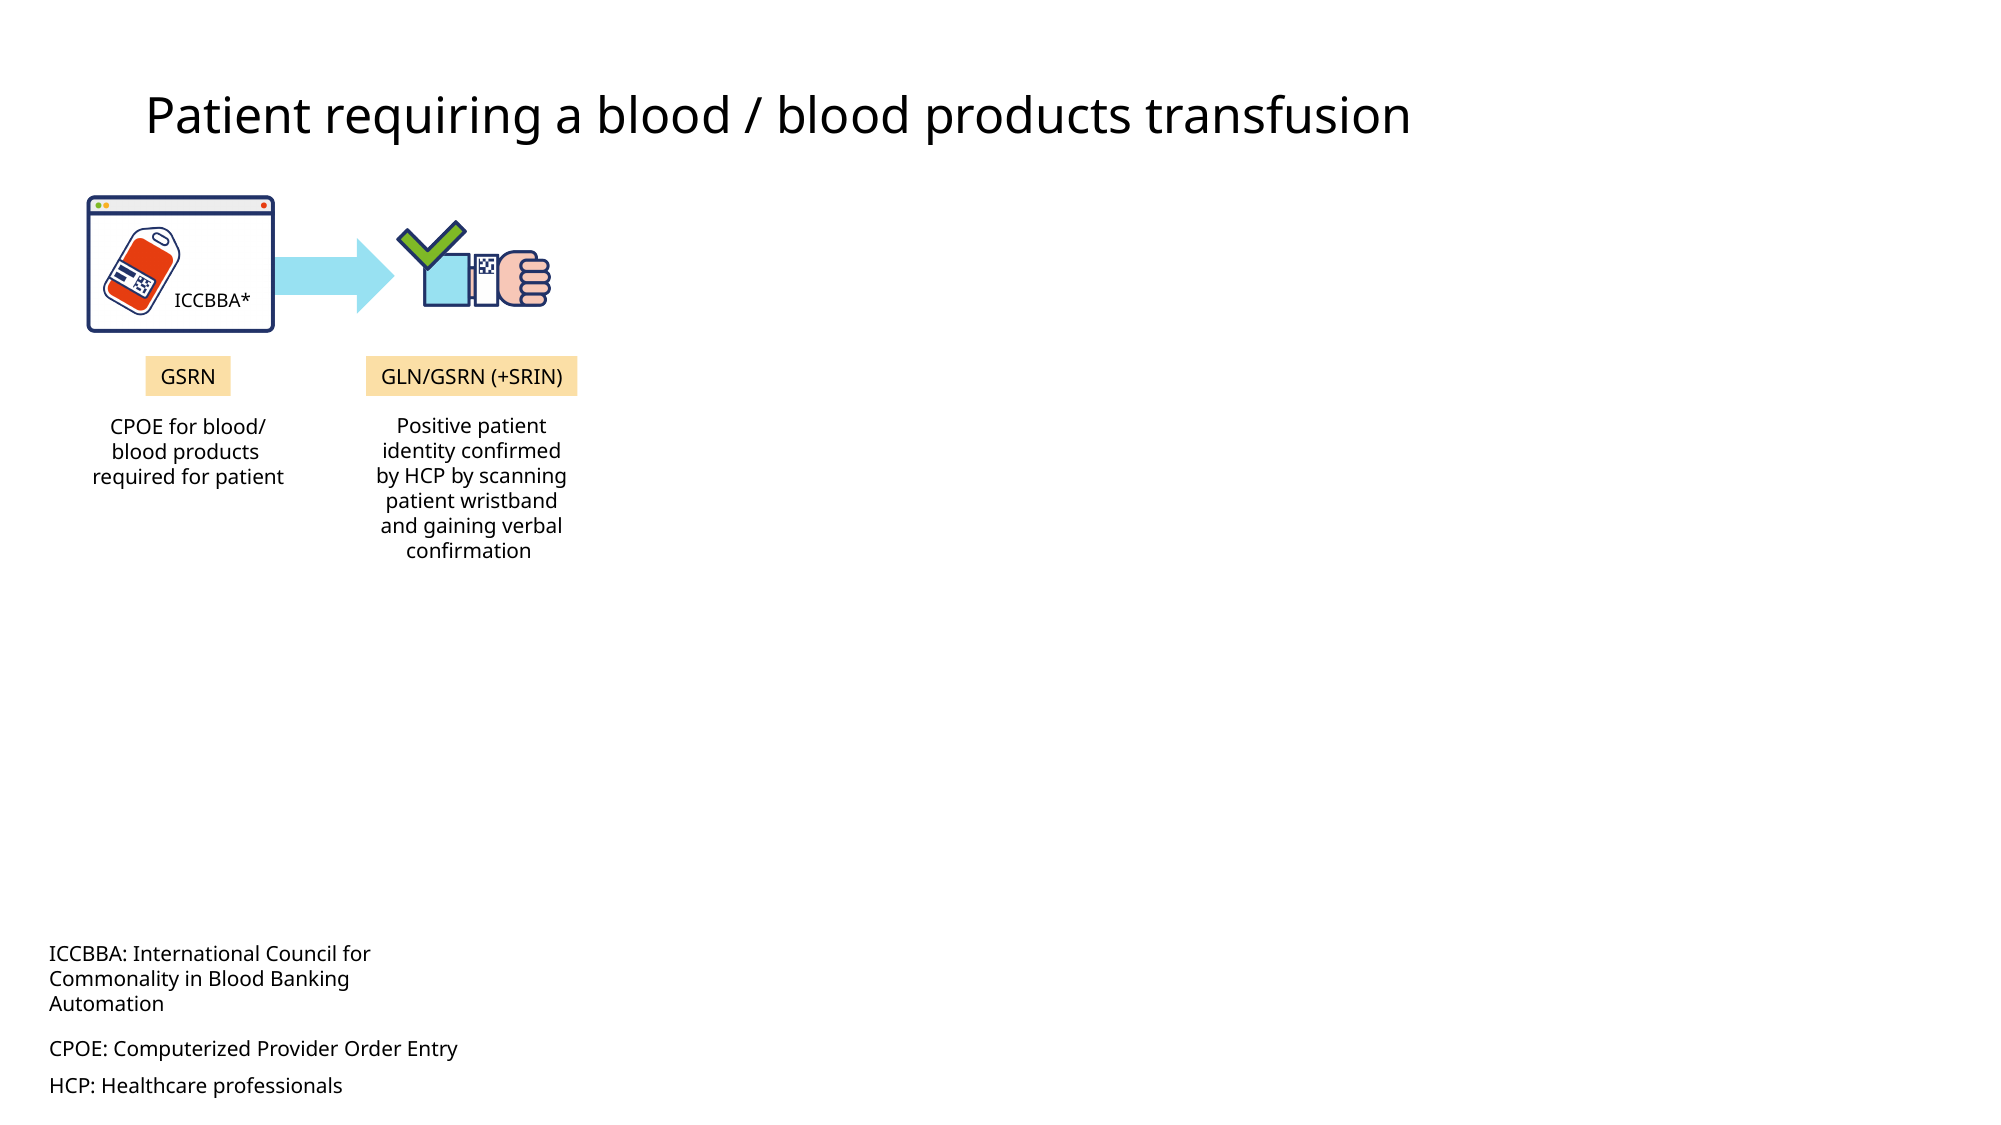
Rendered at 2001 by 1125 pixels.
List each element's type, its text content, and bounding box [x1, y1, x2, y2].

text_box CPOE: Computerized Provider Order Entry [34, 1028, 567, 1069]
text_box ICCBBA: International Council for Commonality in Blood Banking Automation [34, 933, 463, 1023]
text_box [263, 220, 593, 598]
text_box HCP: Healthcare professionals [34, 1069, 567, 1106]
title Patient requiring a blood / blood products transfusion [130, 82, 1799, 159]
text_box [75, 195, 302, 522]
